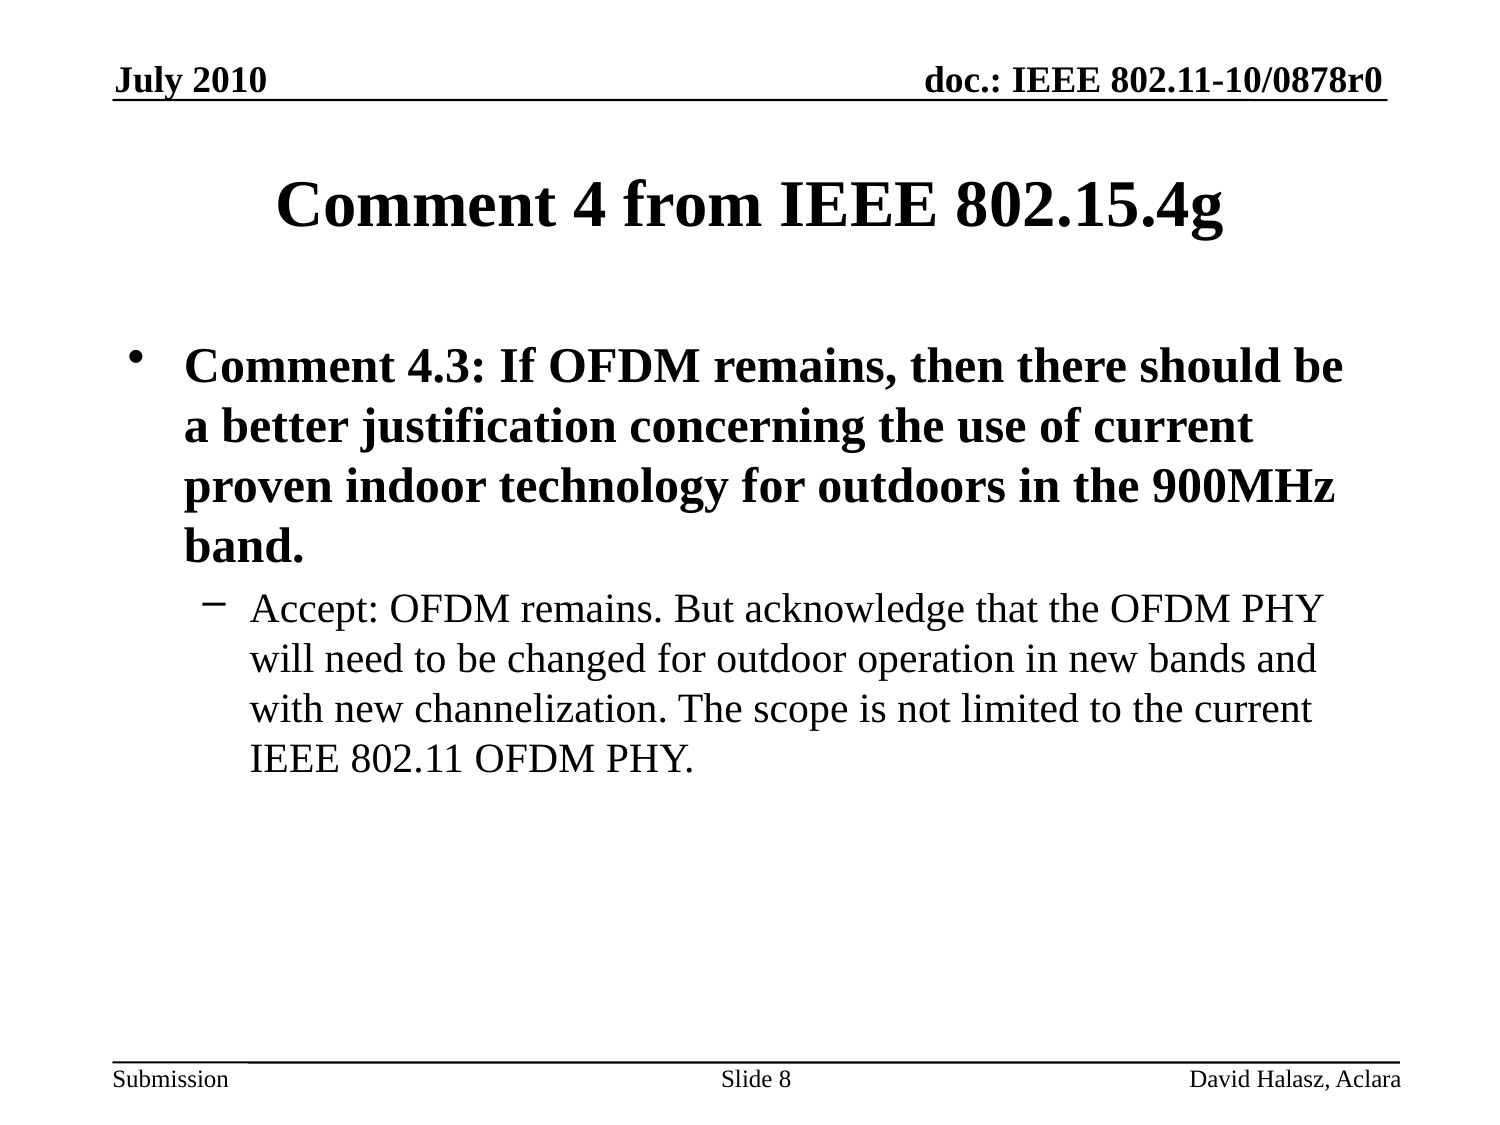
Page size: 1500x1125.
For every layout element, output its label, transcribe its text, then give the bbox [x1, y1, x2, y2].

footer David Halasz, Aclara [1185, 1061, 1402, 1093]
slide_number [114, 54, 270, 101]
title Comment 4 from IEEE 802.15.4g [112, 112, 1388, 288]
slide_number Slide 8 [712, 1061, 800, 1093]
list Comment 4.3: If OFDM remains, then there should be a better justification concerning the use of current proven indoor technology for outdoors in the 900MHz band. Accept: OFDM remains. But acknowledge that the OFDM PHY will need to be changed for outdoor operation in new bands and with new channelization. The scope is not limited to the current IEEE 802.11 OFDM PHY. [112, 324, 1388, 1001]
